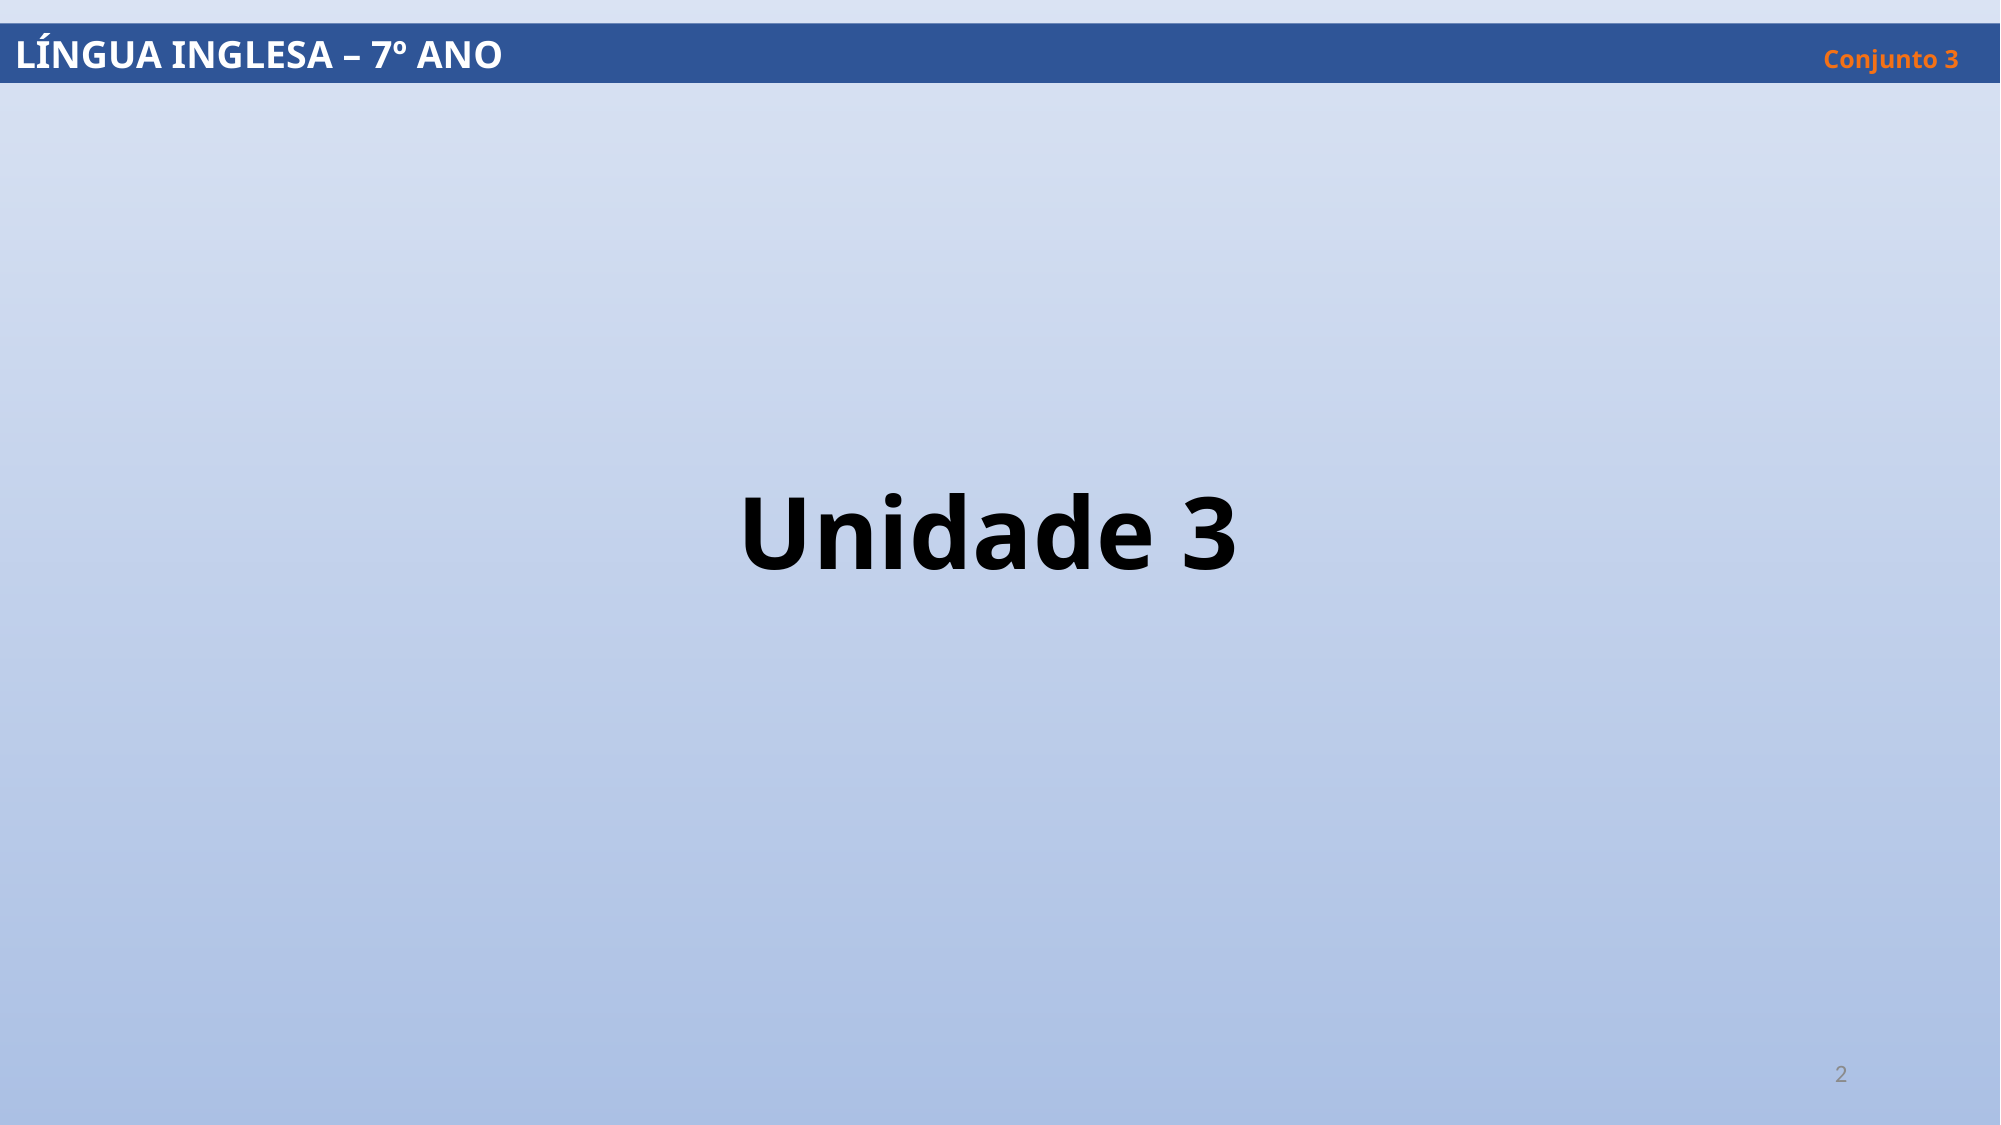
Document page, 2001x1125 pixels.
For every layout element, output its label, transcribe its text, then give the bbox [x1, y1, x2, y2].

slide_number 2 [1412, 1042, 1863, 1103]
title Unidade 3 [238, 276, 1739, 799]
text_box LÍNGUA INGLESA – 7º ANO Conjunto 3 [0, 23, 2000, 83]
